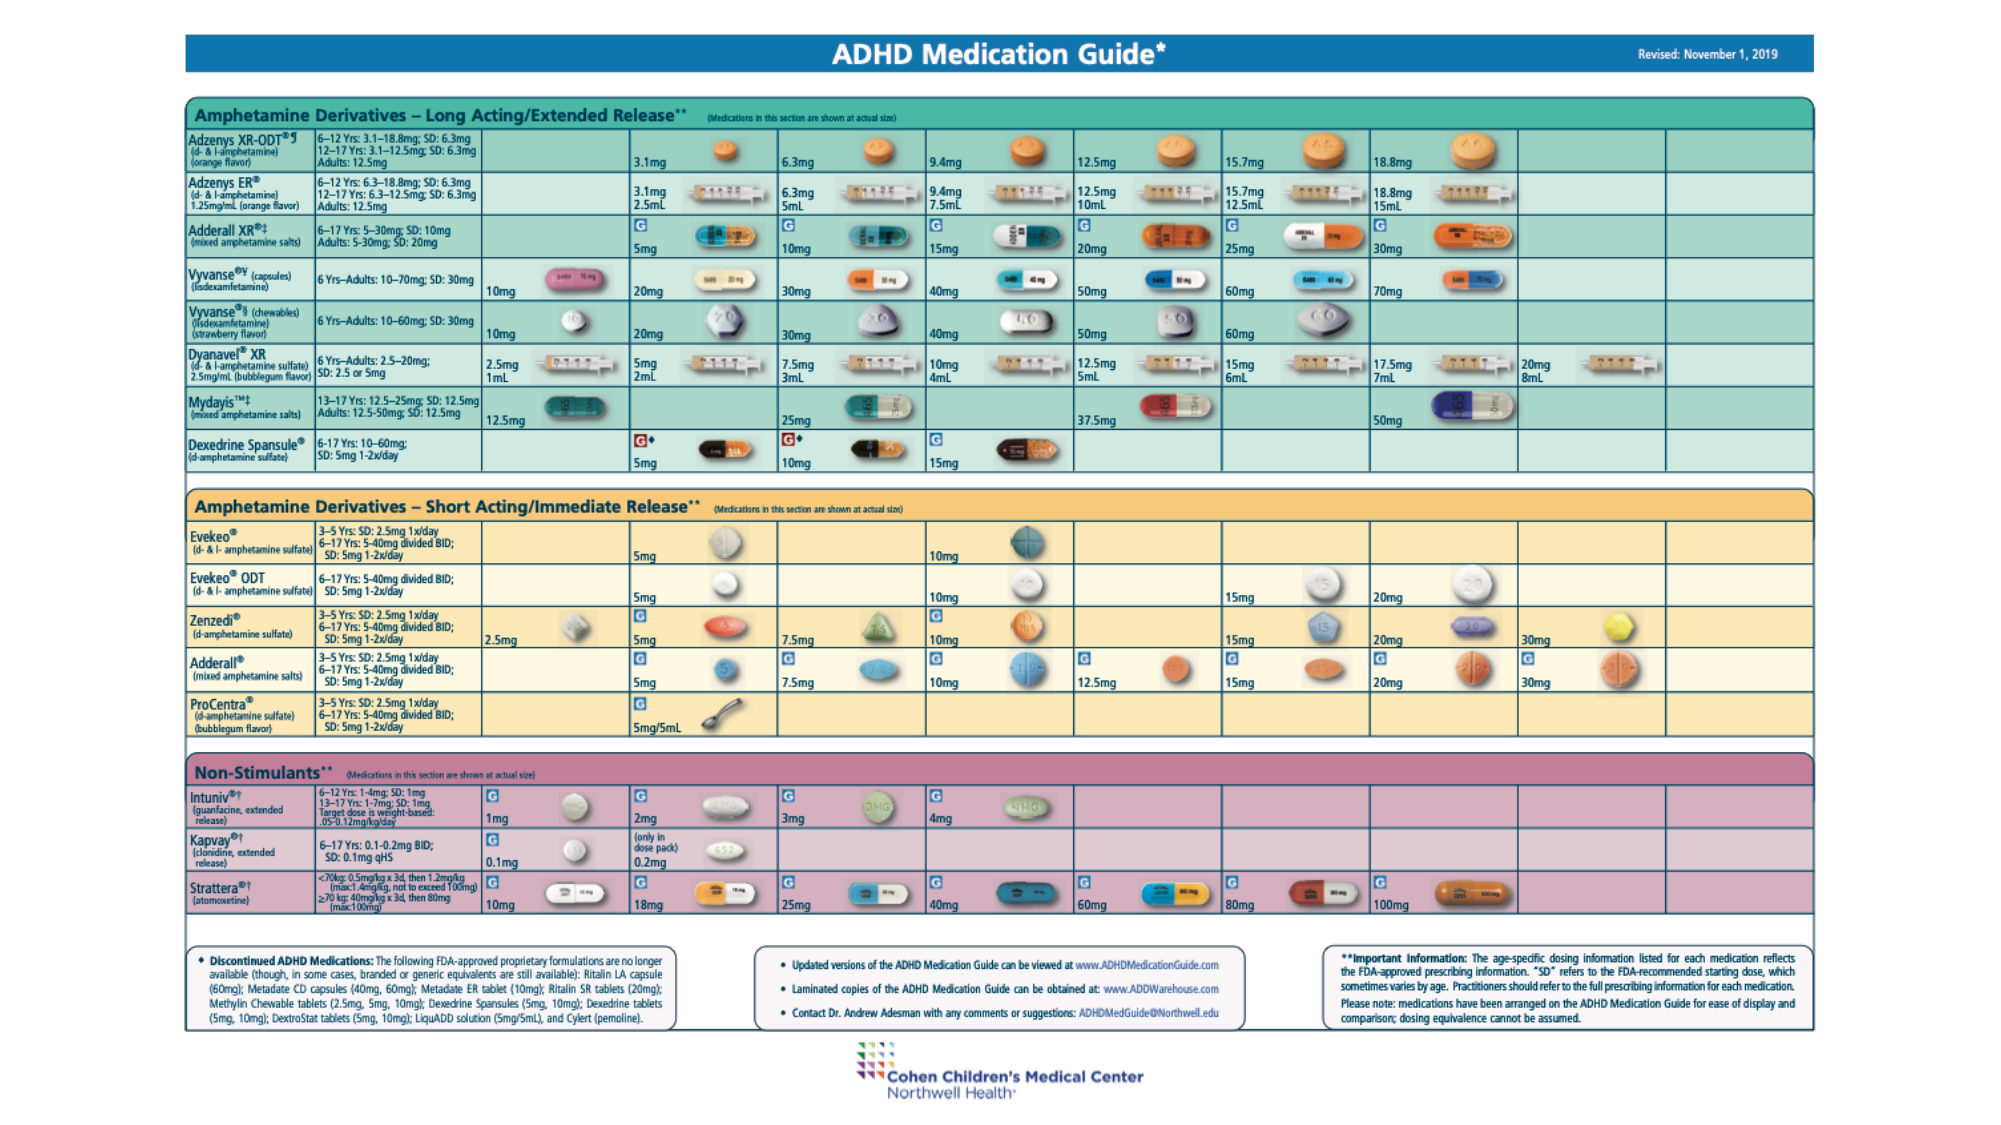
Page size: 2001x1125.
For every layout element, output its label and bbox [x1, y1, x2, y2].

picture [150, 0, 1850, 1125]
